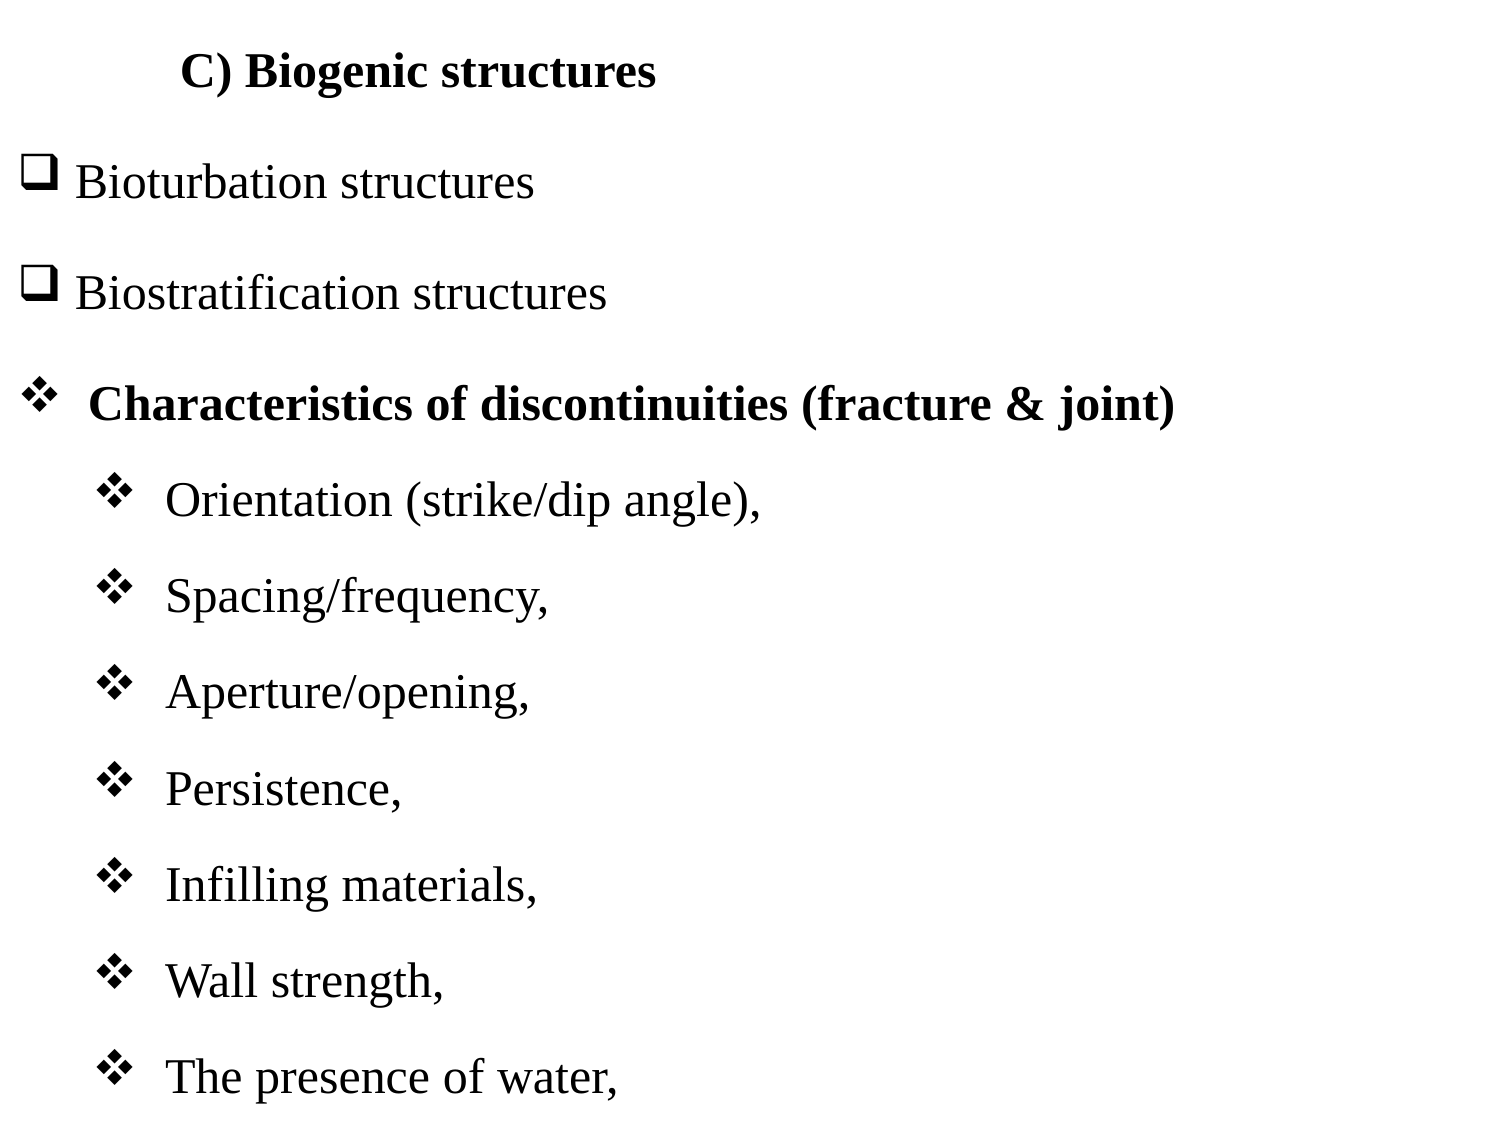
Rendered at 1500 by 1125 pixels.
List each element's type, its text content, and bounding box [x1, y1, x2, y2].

list C) Biogenic structures Bioturbation structures Biostratification structures Characteristics of discontinuities (fracture & joint) Orientation (strike/dip angle), Spacing/frequency, Aperture/opening, Persistence, Infilling materials, Wall strength, The presence of water, [2, 0, 1498, 1125]
